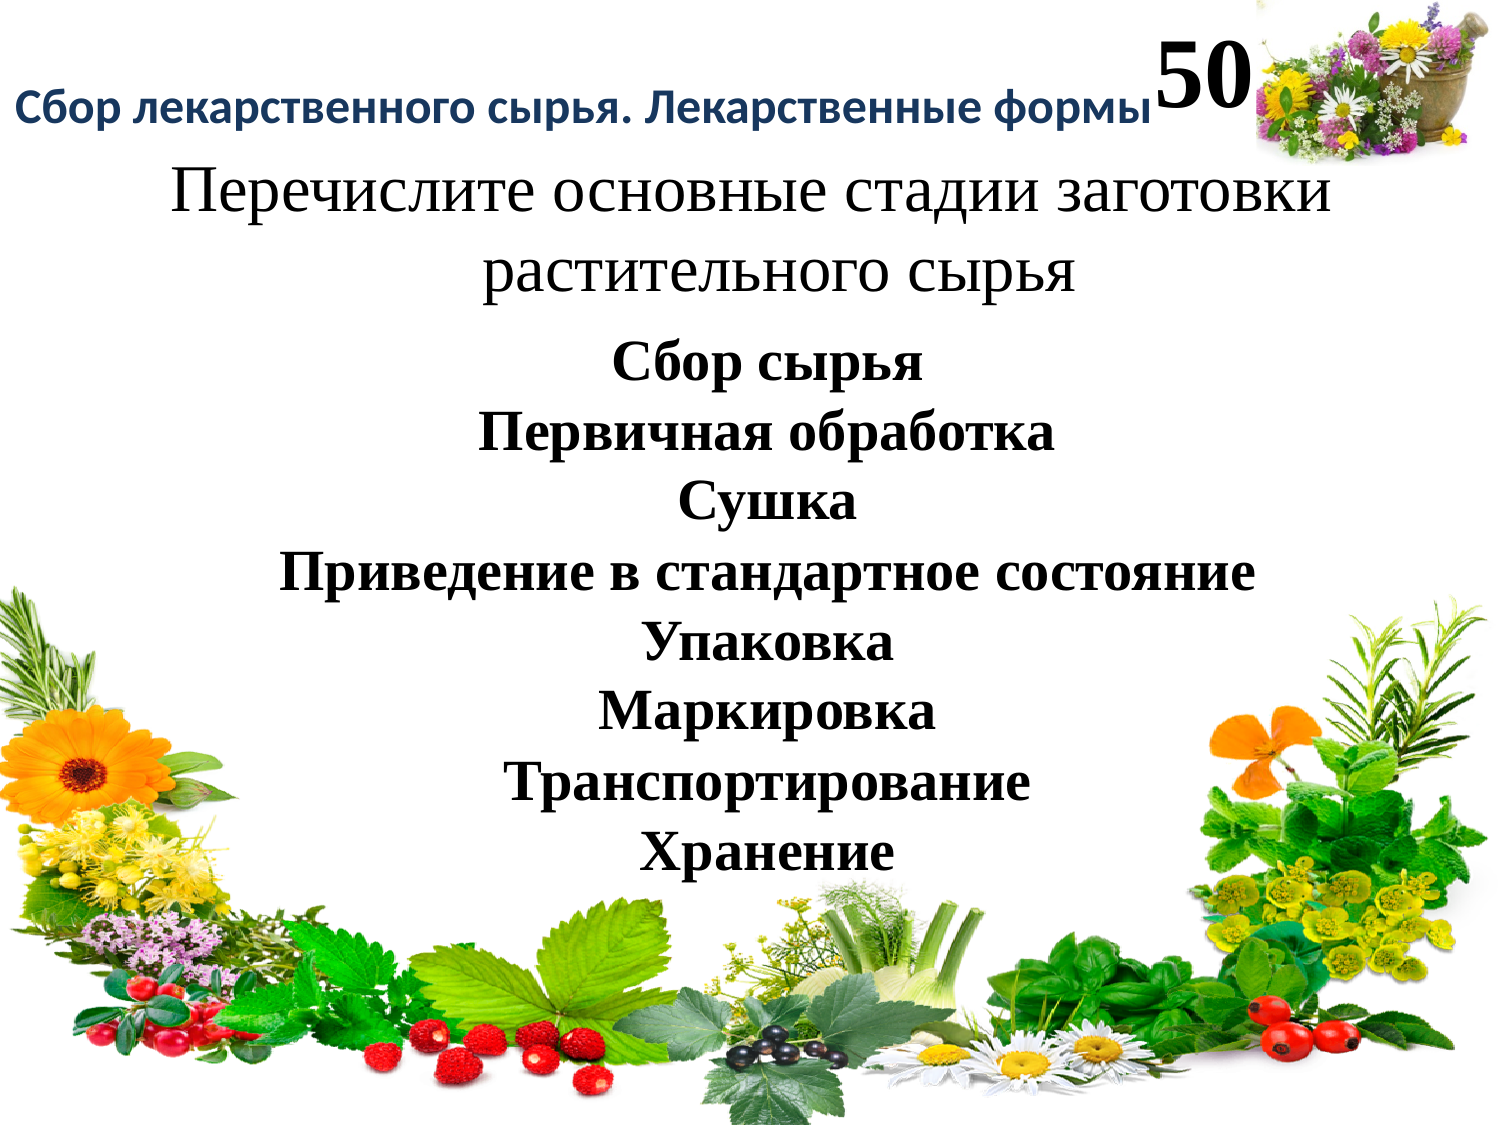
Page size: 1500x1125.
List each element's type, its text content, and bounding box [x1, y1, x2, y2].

list Перечислите основные стадии заготовки растительного сырья [76, 159, 1427, 315]
title Сбор лекарственного сырья. Лекарственные формы [0, 66, 1250, 159]
text_box 50 [1139, 0, 1253, 135]
text_box Сбор сырья Первичная обработка Сушка Приведение в стандартное состояние Упаковка Маркировка Транспортирование Хранение [123, 314, 1412, 549]
picture [0, 550, 1500, 1125]
picture [1256, 0, 1500, 166]
